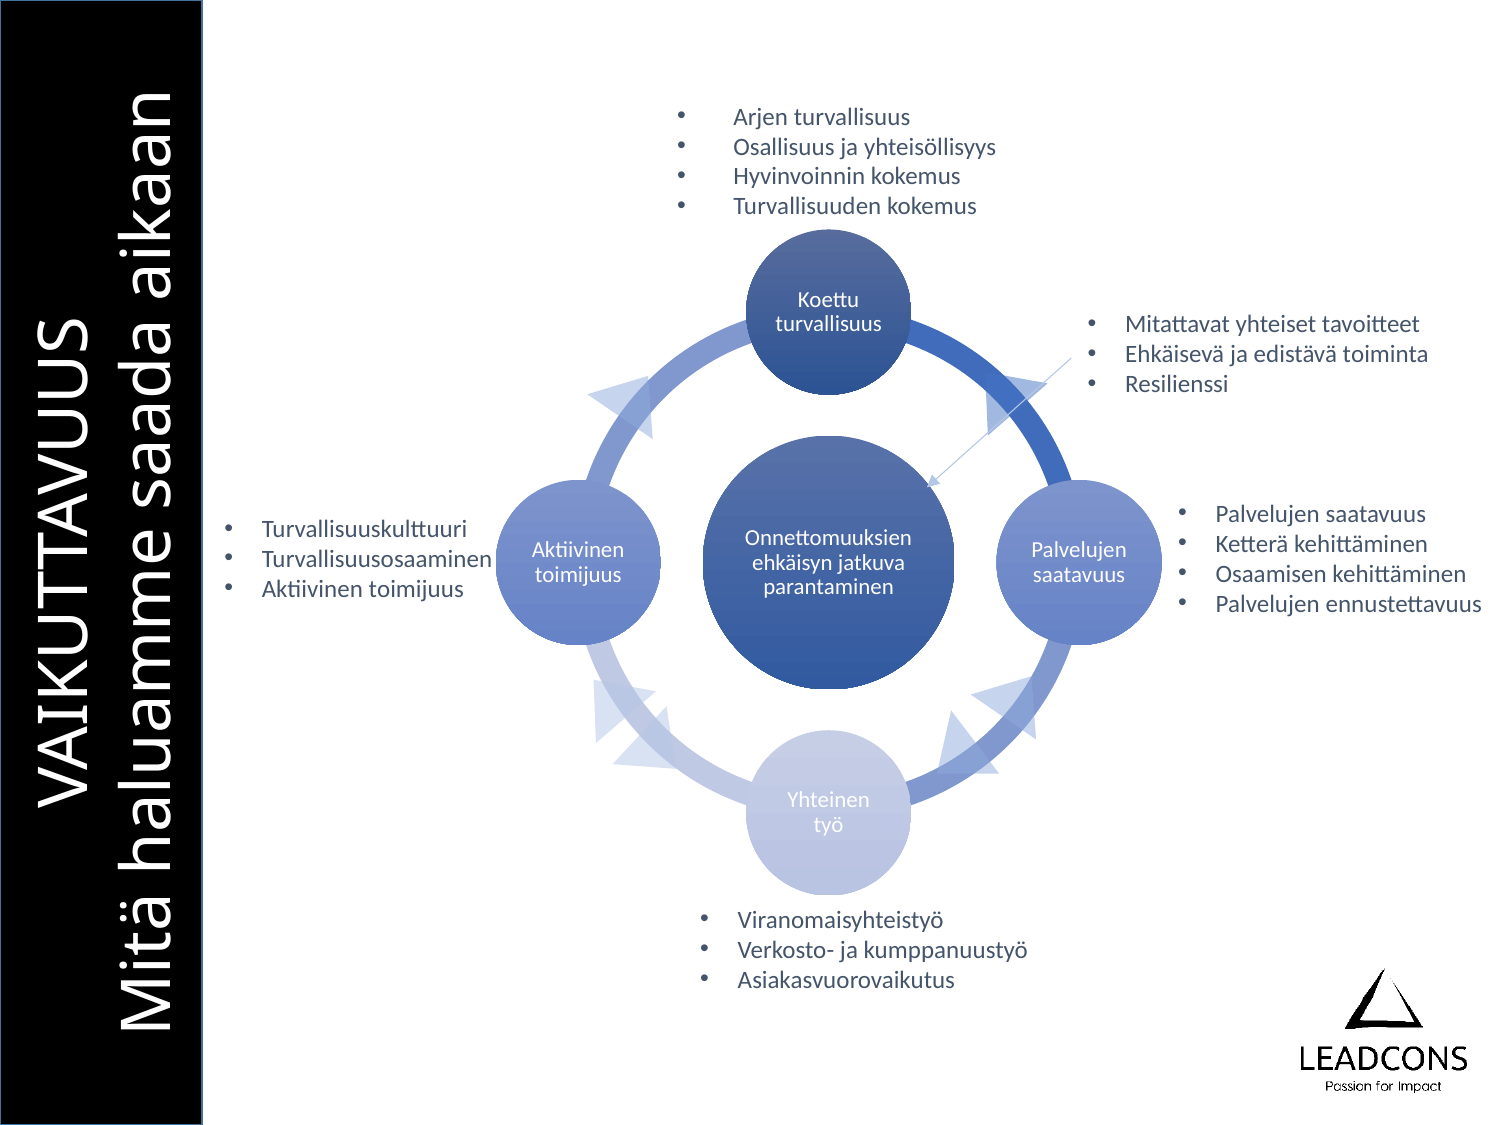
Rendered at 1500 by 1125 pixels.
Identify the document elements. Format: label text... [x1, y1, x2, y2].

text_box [926, 358, 1072, 488]
picture [1293, 949, 1473, 1099]
text_box Mitattavat yhteiset tavoitteet Ehkäisevä ja edistävä toiminta Resilienssi [1329, 300, 1473, 405]
text_box Palvelujen saatavuus Ketterä kehittäminen Osaamisen kehittäminen Palvelujen ennustettavuus [1329, 489, 1500, 625]
text_box Arjen turvallisuus Osallisuus ja yhteisöllisyys Hyvinvoinnin kokemus Turvallisuuden kokemus [662, 92, 1048, 228]
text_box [328, 229, 1329, 896]
text_box Viranomaisyhteistyö Verkosto- ja kumppanuustyö Asiakasvuorovaikutus [685, 896, 1056, 1001]
text_box Turvallisuuskulttuuri Turvallisuusosaaminen Aktiivinen toimijuus [209, 505, 328, 610]
text_box VAIKUTTAVUUS Mitä haluamme saada aikaan [0, 0, 203, 1125]
